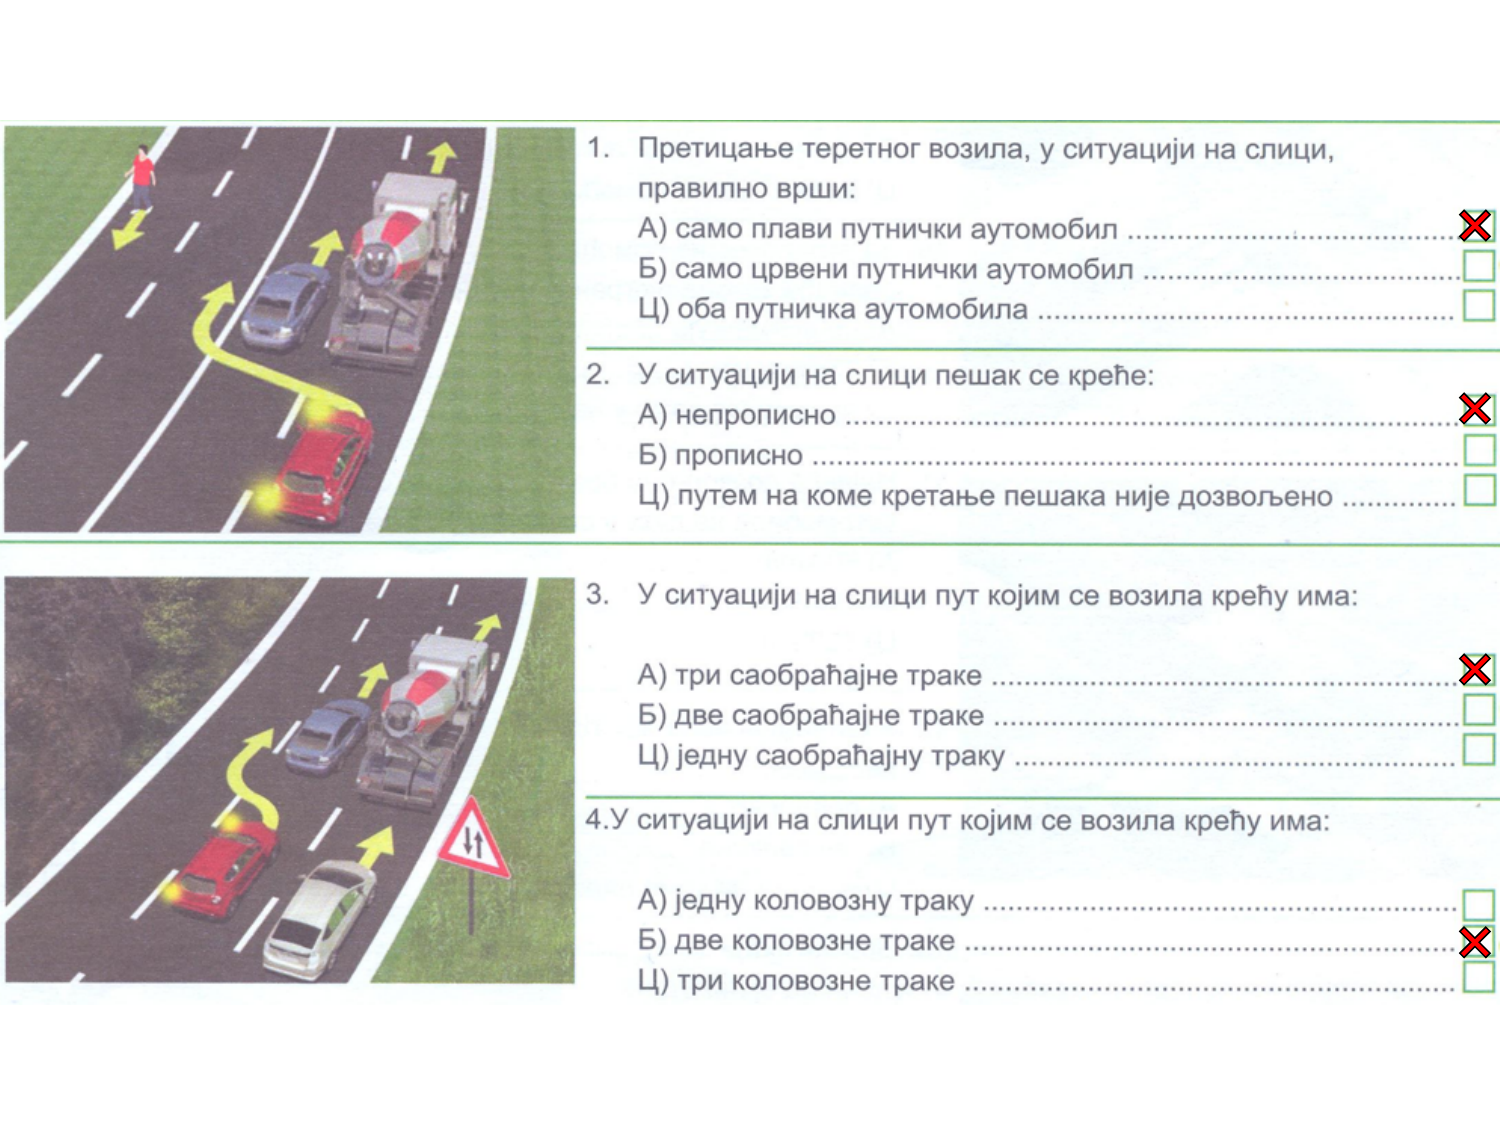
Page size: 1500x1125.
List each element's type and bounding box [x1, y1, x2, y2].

picture [0, 120, 1500, 1005]
